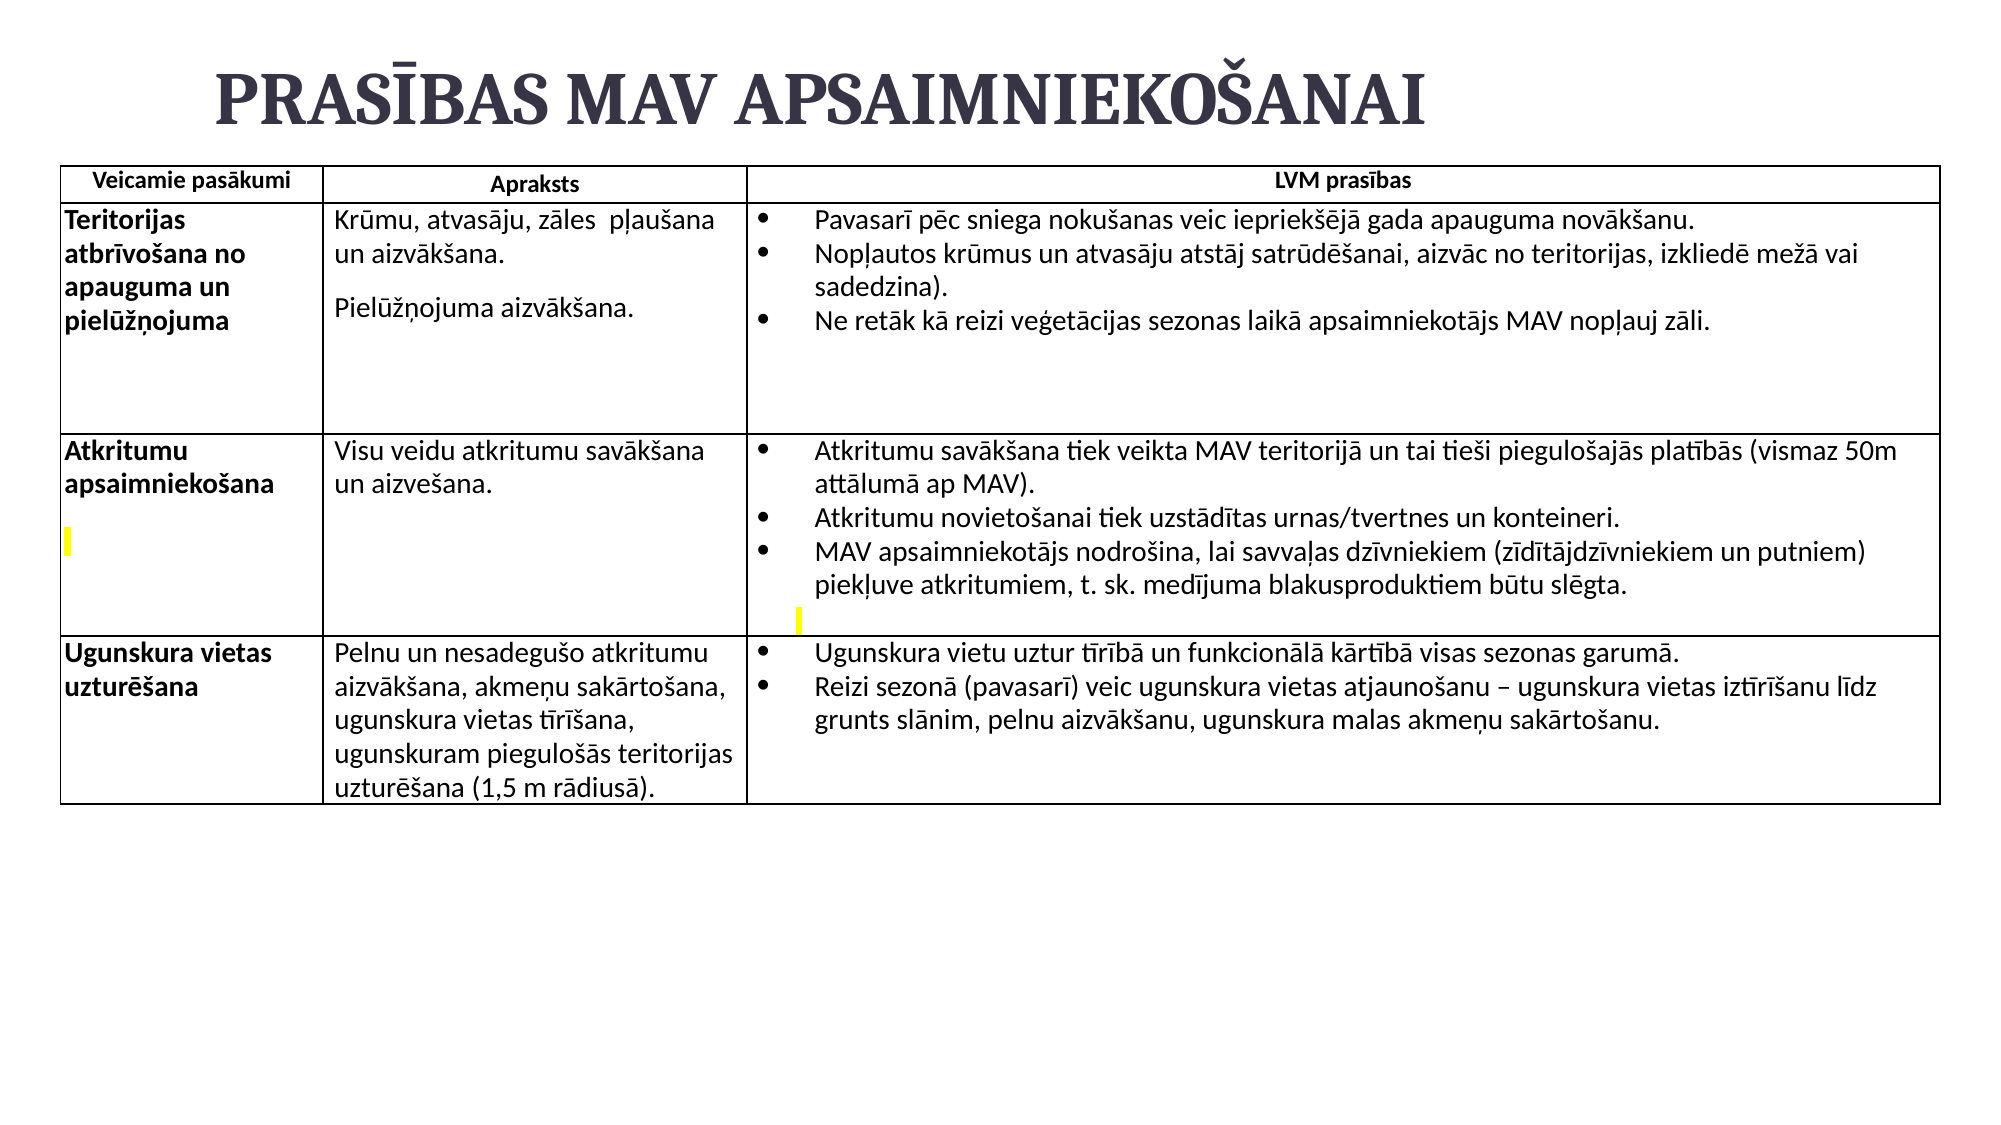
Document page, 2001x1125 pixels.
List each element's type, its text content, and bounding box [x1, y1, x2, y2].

table_cell Ugunskura vietu uztur tīrībā un funkcionālā kārtībā visas sezonas garumā. Reizi sezonā (pavasarī) veic ugunskura vietas atjaunošanu – ugunskura vietas iztīrīšanu līdz grunts slānim, pelnu aizvākšanu, ugunskura malas akmeņu sakārtošanu. [748, 637, 1939, 803]
table_header LVM prasības [748, 167, 1939, 202]
table_cell Teritorijas atbrīvošana no apauguma un pielūžņojuma [61, 204, 322, 433]
title PRASĪBAS MAV APSAIMNIEKOŠANAI [200, 45, 1900, 155]
table_cell Ugunskura vietas uzturēšana [61, 637, 322, 803]
table_cell Pelnu un nesadegušo atkritumu aizvākšana, akmeņu sakārtošana, ugunskura vietas tīrīšana, ugunskuram piegulošās teritorijas uzturēšana (1,5 m rādiusā). [324, 637, 746, 803]
table_cell Atkritumu apsaimniekošana [61, 435, 322, 635]
table_header Apraksts [324, 167, 746, 202]
table_cell Atkritumu savākšana tiek veikta MAV teritorijā un tai tieši piegulošajās platībās (vismaz 50m attālumā ap MAV). Atkritumu novietošanai tiek uzstādītas urnas/tvertnes un konteineri. MAV apsaimniekotājs nodrošina, lai savvaļas dzīvniekiem (zīdītājdzīvniekiem un putniem) piekļuve atkritumiem, t. sk. medījuma blakusproduktiem būtu slēgta. [748, 435, 1939, 635]
table_cell Krūmu, atvasāju, zāles pļaušana un aizvākšana. Pielūžņojuma aizvākšana. [324, 204, 746, 433]
table_header Veicamie pasākumi [61, 167, 322, 202]
table_cell Pavasarī pēc sniega nokušanas veic iepriekšējā gada apauguma novākšanu. Nopļautos krūmus un atvasāju atstāj satrūdēšanai, aizvāc no teritorijas, izkliedē mežā vai sadedzina). Ne retāk kā reizi veģetācijas sezonas laikā apsaimniekotājs MAV nopļauj zāli. [748, 204, 1939, 433]
table_cell Visu veidu atkritumu savākšana un aizvešana. [324, 435, 746, 635]
